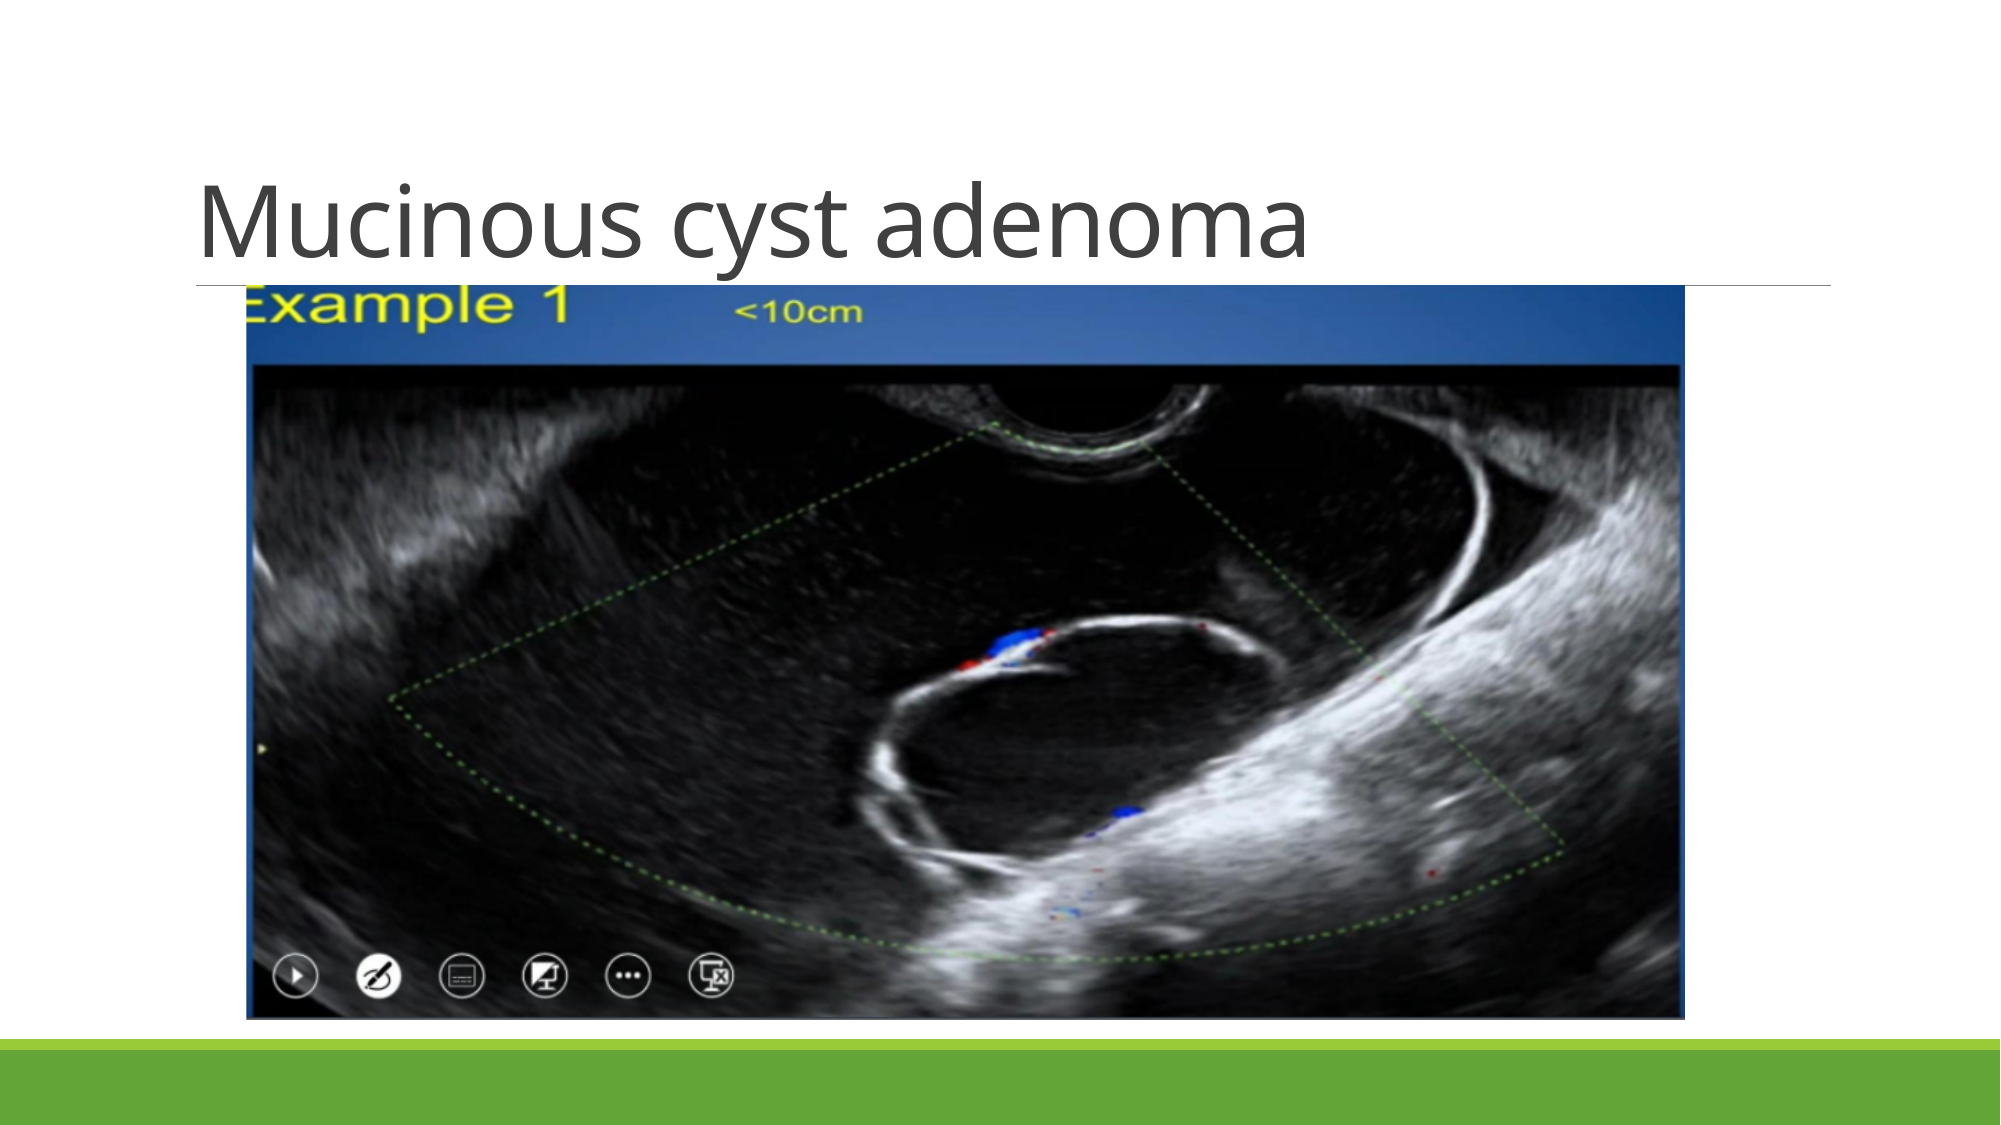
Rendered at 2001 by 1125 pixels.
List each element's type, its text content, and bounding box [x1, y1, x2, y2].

title Mucinous cyst adenoma [180, 47, 1830, 285]
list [245, 285, 1686, 1021]
